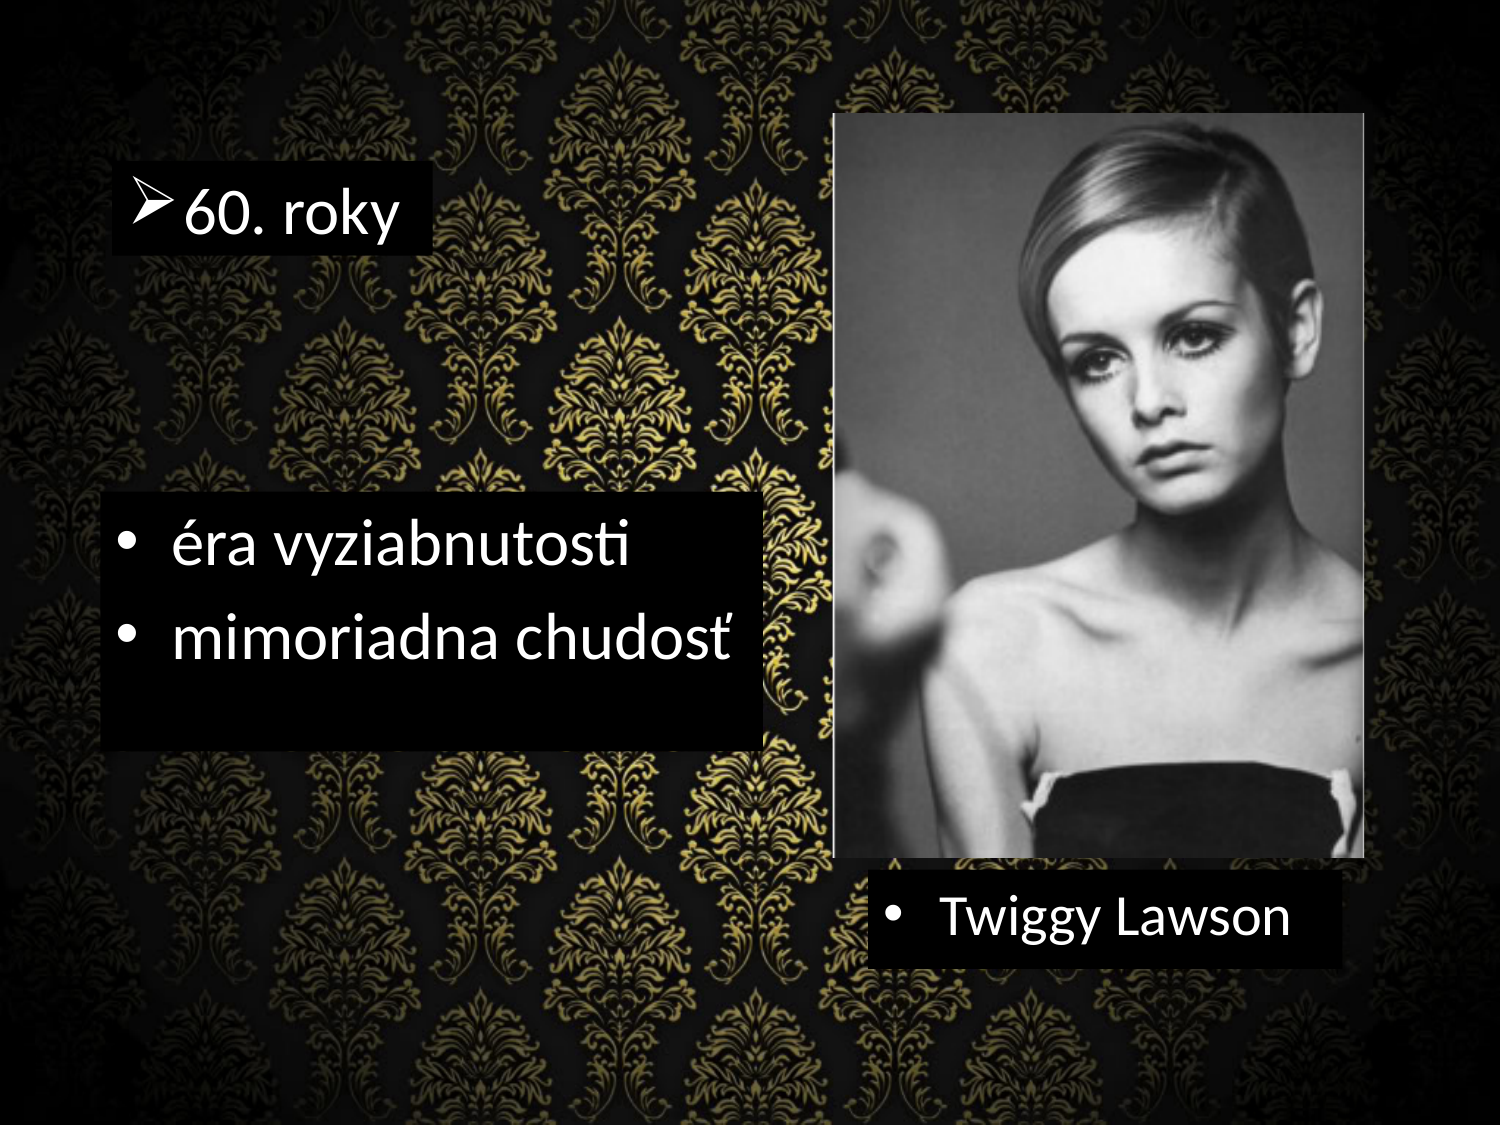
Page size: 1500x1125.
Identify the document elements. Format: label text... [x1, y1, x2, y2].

list Twiggy Lawson [868, 869, 1343, 969]
picture [0, 0, 1500, 1125]
text_box 60. roky [112, 160, 433, 256]
list éra vyziabnutosti mimoriadna chudosť [100, 491, 763, 752]
